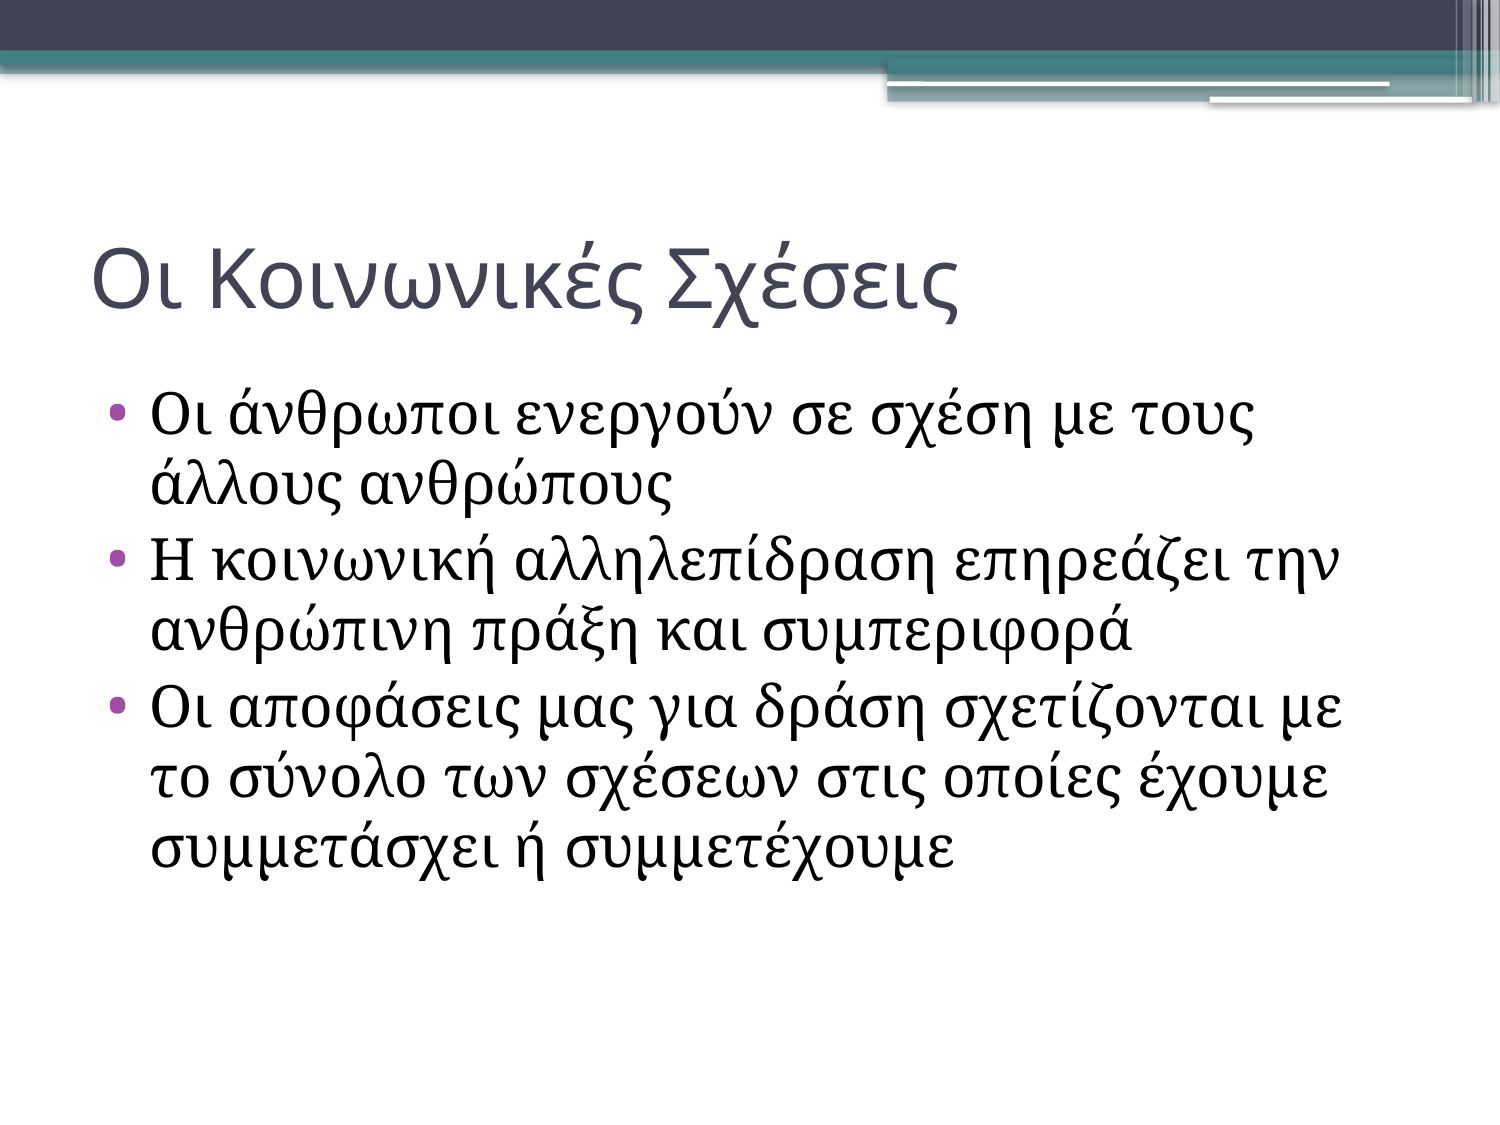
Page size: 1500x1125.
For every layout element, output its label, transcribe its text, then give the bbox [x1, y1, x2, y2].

list Οι άνθρωποι ενεργούν σε σχέση με τους άλλους ανθρώπους Η κοινωνική αλληλεπίδραση επηρεάζει την ανθρώπινη πράξη και συμπεριφορά Οι αποφάσεις μας για δράση σχετίζονται με το σύνολο των σχέσεων στις οποίες έχουμε συμμετάσχει ή συμμετέχουμε [75, 368, 1425, 1079]
title Οι Κοινωνικές Σχέσεις [75, 187, 1425, 363]
